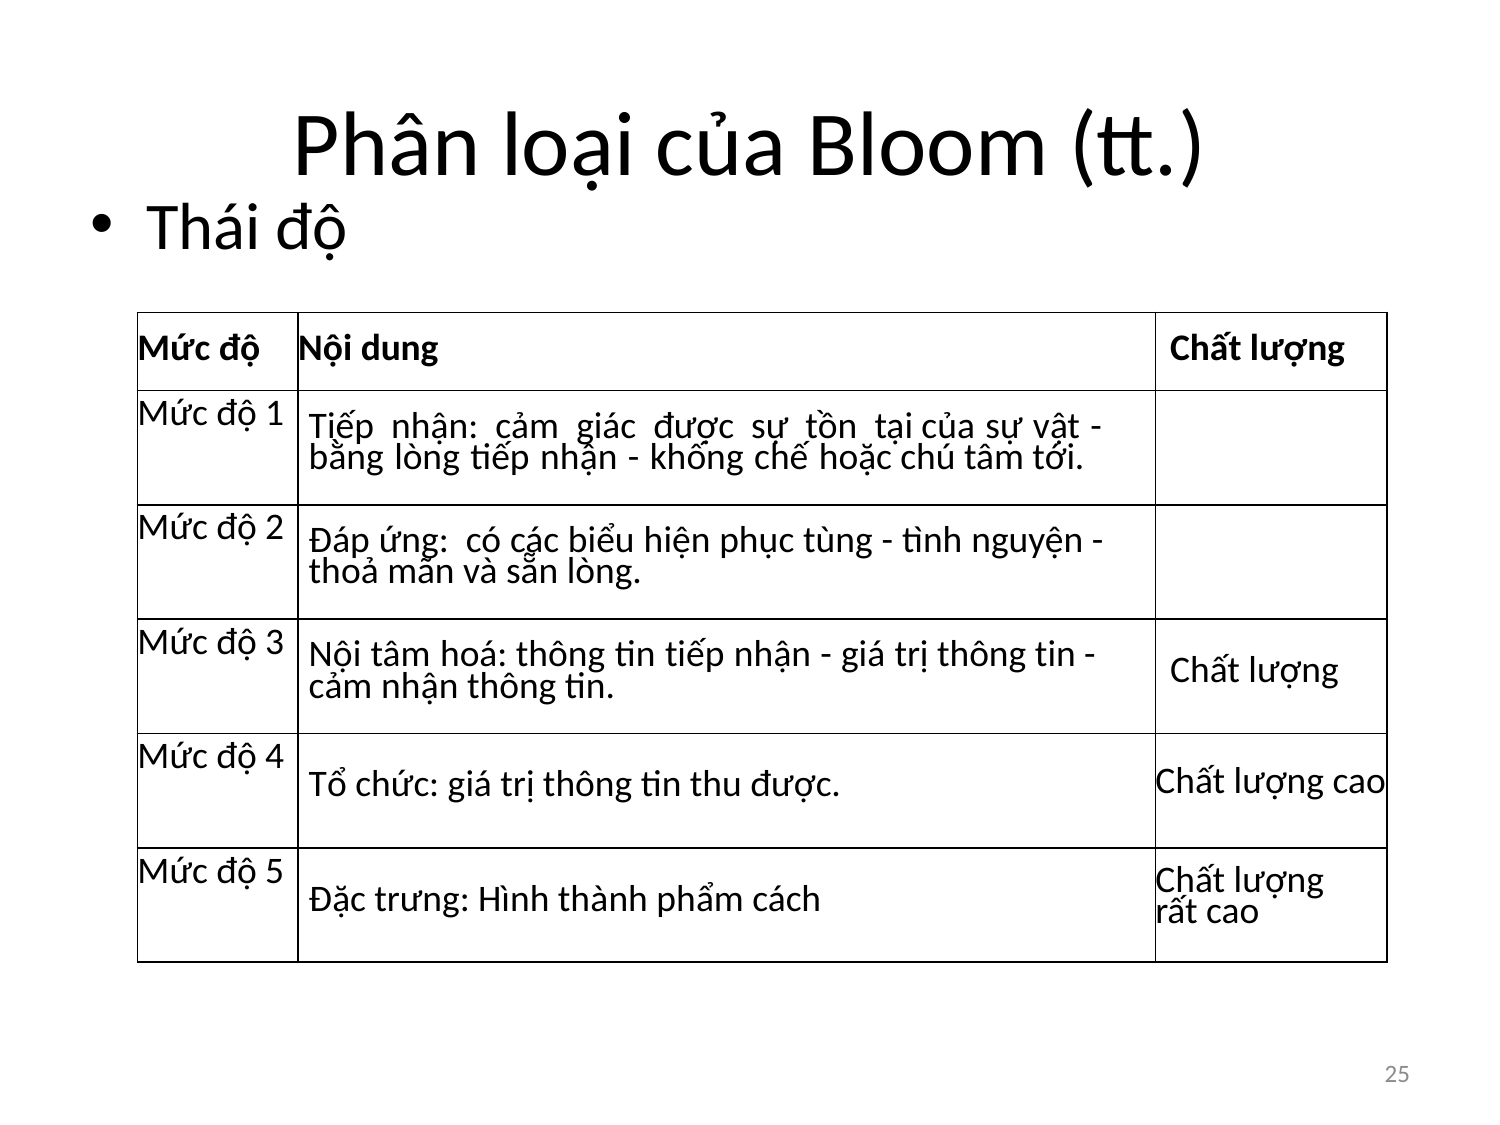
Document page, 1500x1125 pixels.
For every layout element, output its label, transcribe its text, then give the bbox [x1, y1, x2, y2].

table_cell Chất lượng cao [1156, 734, 1386, 847]
table_cell Mức độ 4 [138, 734, 297, 847]
table_cell Mức độ 2 [138, 506, 297, 618]
table_header Mức độ [138, 313, 297, 390]
table_cell Mức độ 1 [138, 391, 297, 504]
table_cell Đáp ứng: có các biểu hiện phục tùng - tình nguyện - thoả mãn và sẵn lòng. [299, 506, 1155, 618]
table_cell Nội tâm hoá: thông tin tiếp nhận - giá trị thông tin - cảm nhận thông tin. [299, 620, 1155, 733]
table_cell Chất lượng rất cao [1156, 849, 1386, 961]
table_cell Chất lượng [1156, 620, 1386, 733]
table_cell [1156, 506, 1386, 618]
list Thái độ [75, 174, 1425, 918]
table_cell Mức độ 3 [138, 620, 297, 733]
table_cell Tổ chức: giá trị thông tin thu được. [299, 734, 1155, 847]
table_cell Đặc trưng: Hình thành phẩm cách [299, 849, 1155, 961]
table_header Chất lượng [1156, 313, 1386, 390]
table_header Nội dung [299, 313, 1155, 390]
slide_number 25 [1074, 1042, 1425, 1103]
table_cell Mức độ 5 [138, 849, 297, 961]
title Phân loại của Bloom (tt.) [75, 45, 1425, 174]
table_cell Tiếp nhận: cảm giác được sự tồn tại của sự vật - bằng lòng tiếp nhận - khống chế hoặc chú tâm tới. [299, 391, 1155, 504]
table_cell [1156, 391, 1386, 504]
